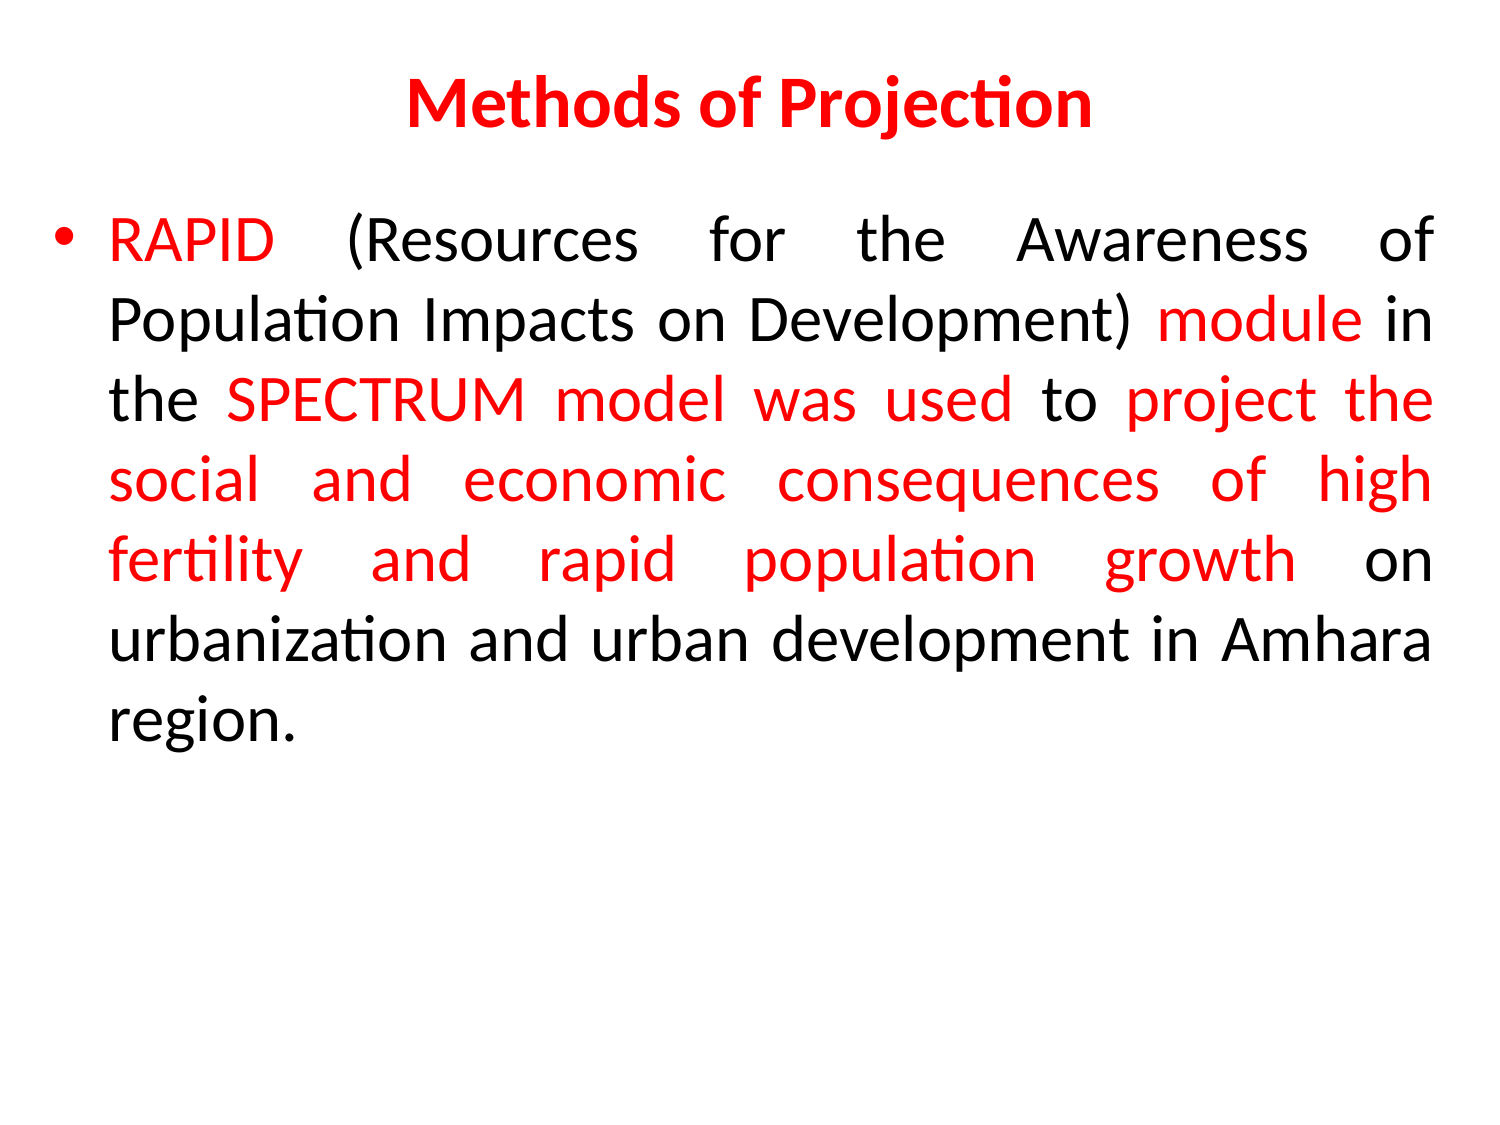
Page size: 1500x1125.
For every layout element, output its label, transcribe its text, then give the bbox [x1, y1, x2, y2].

title Methods of Projection [75, 45, 1425, 150]
list RAPID (Resources for the Awareness of Population Impacts on Development) module in the SPECTRUM model was used to project the social and economic consequences of high fertility and rapid population growth on urbanization and urban development in Amhara region. [37, 187, 1450, 1088]
